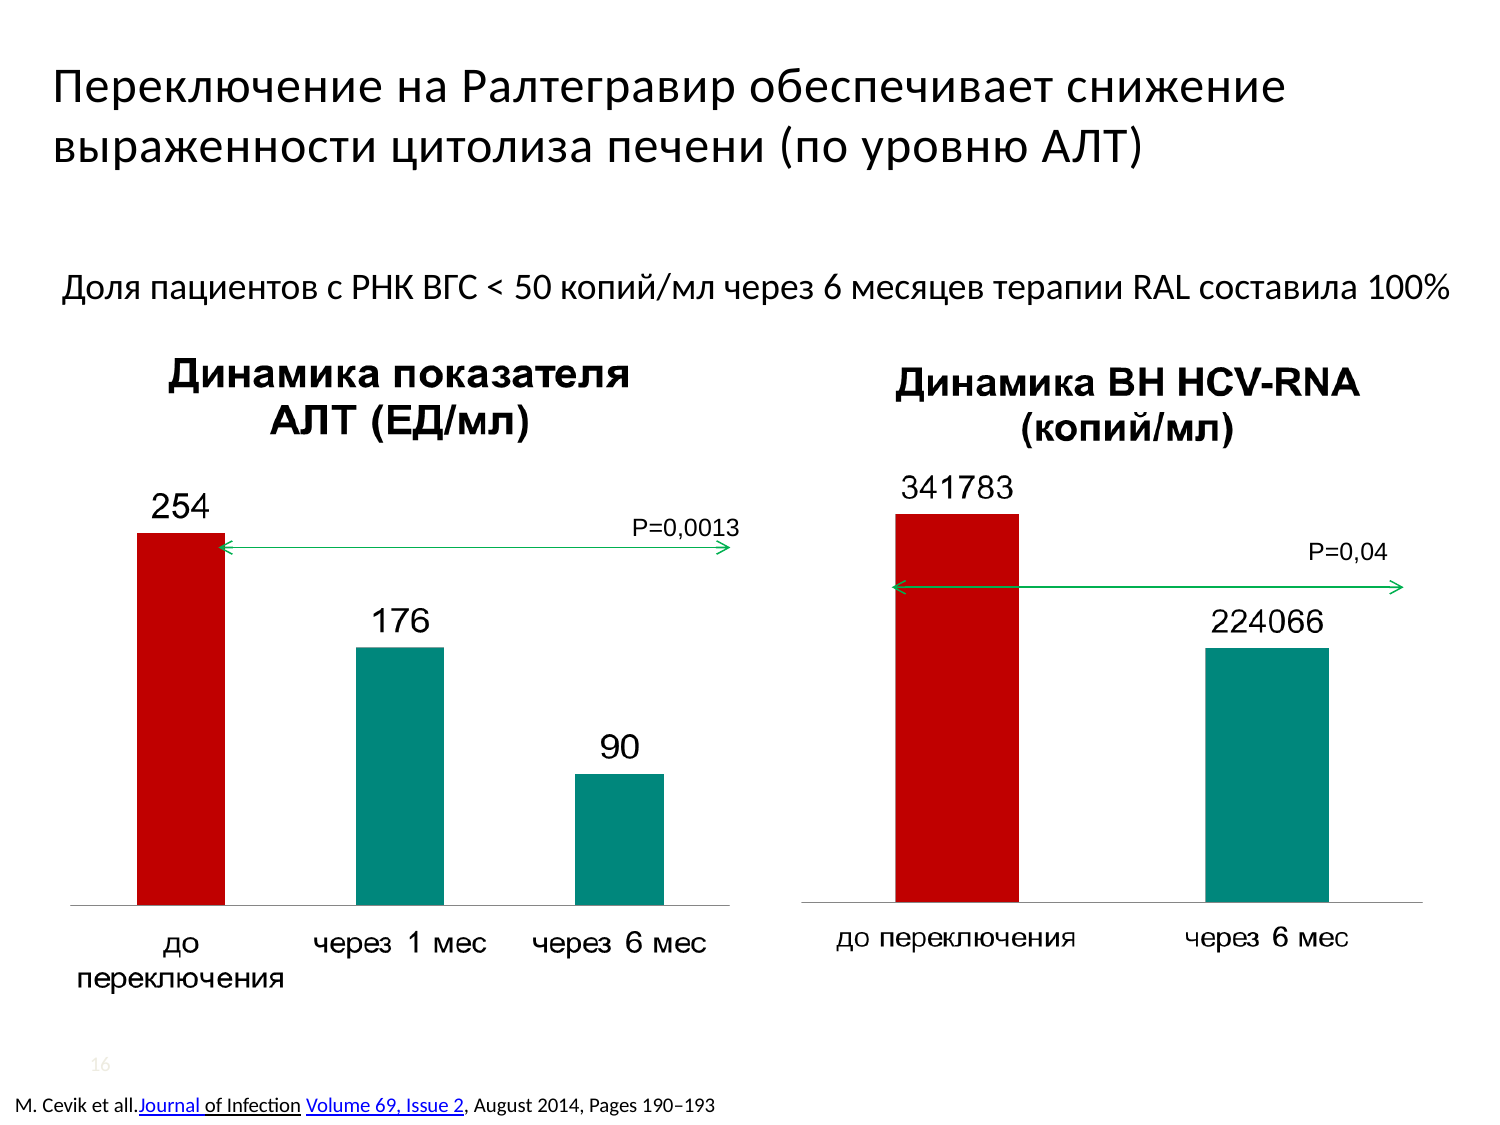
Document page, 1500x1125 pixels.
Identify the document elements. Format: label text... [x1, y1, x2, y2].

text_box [773, 315, 1450, 971]
text_box M. Cevik et all.Journal of Infection Volume 69, Issue 2, August 2014, Pages 190–193 [0, 1084, 1453, 1125]
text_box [40, 327, 759, 1013]
text_box Доля пациентов с РНК ВГС < 50 копий/мл через 6 месяцев терапии RAL составила 100% [37, 254, 1475, 315]
text_box Переключение на Ралтегравир обеспечивает снижение выраженности цитолиза печени (по уровню АЛТ) [37, 19, 1438, 207]
slide_number 16 [75, 1042, 425, 1084]
